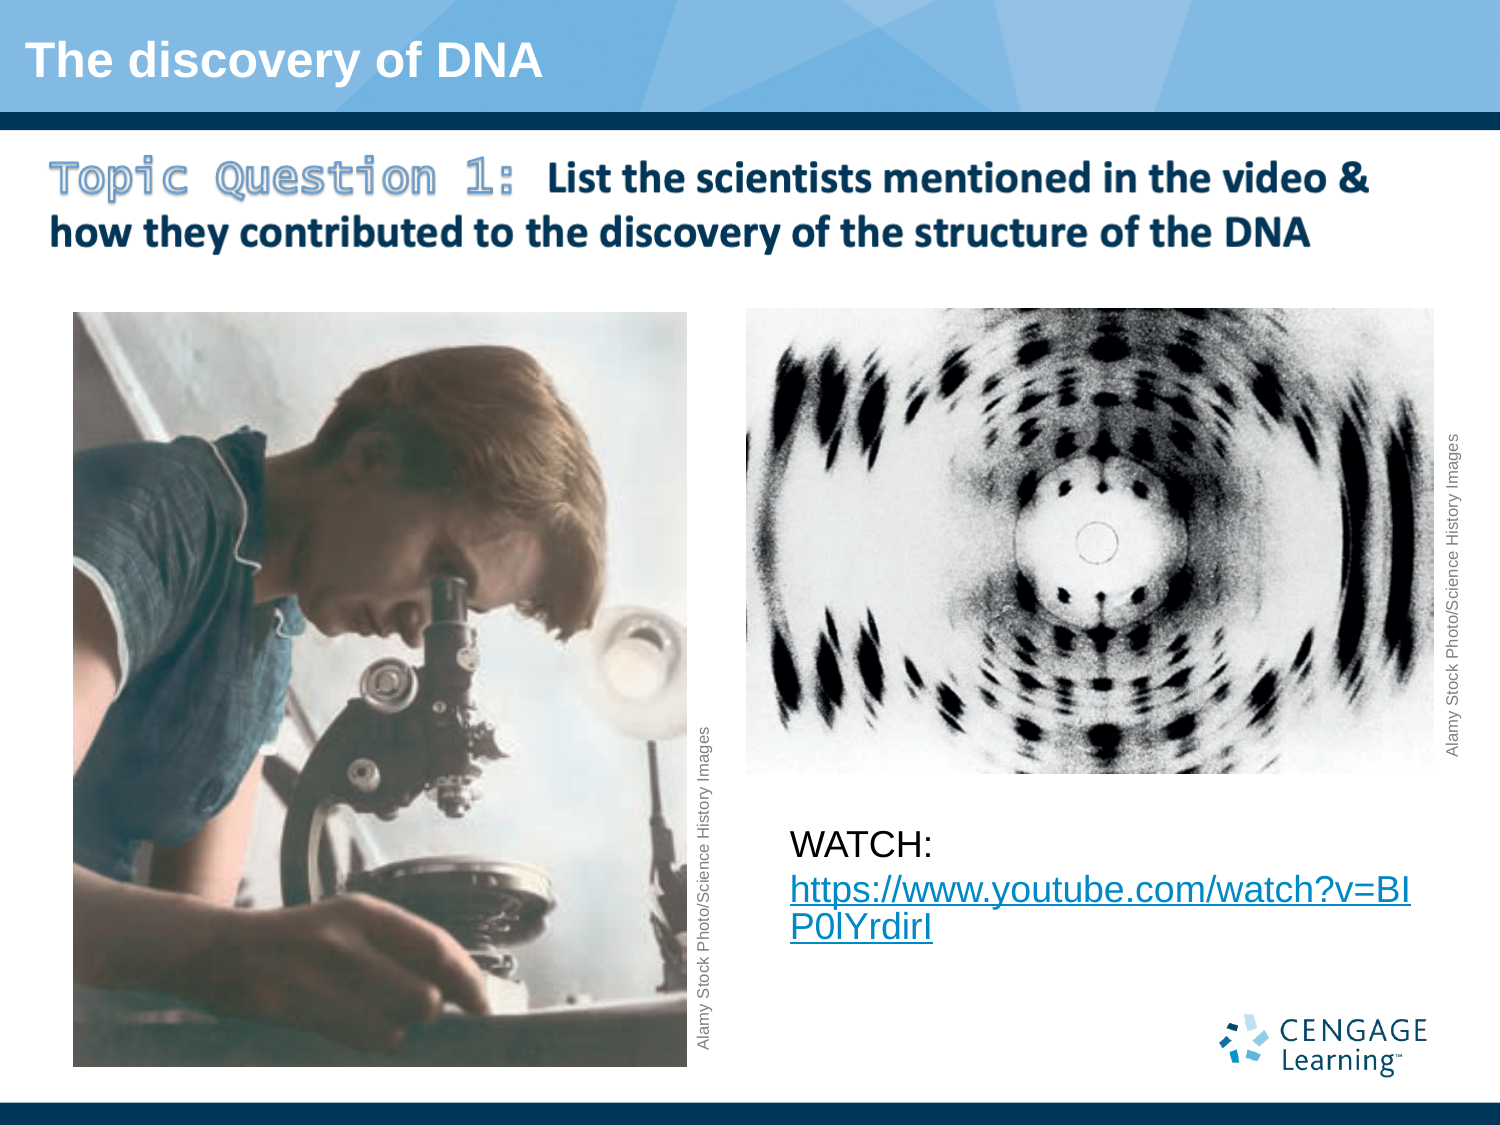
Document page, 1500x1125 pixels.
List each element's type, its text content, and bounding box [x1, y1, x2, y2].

picture [0, 0, 1500, 112]
text_box Alamy Stock Photo/Science History Images [1439, 419, 1469, 773]
picture [746, 307, 1435, 774]
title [22, 133, 1465, 290]
text_box WATCH: https://www.youtube.com/watch?v=BIP0lYrdirI [774, 812, 1434, 963]
picture [1195, 990, 1450, 1101]
text_box The discovery of DNA [24, 24, 775, 100]
picture [73, 312, 687, 1067]
text_box Alamy Stock Photo/Science History Images [691, 712, 720, 1066]
